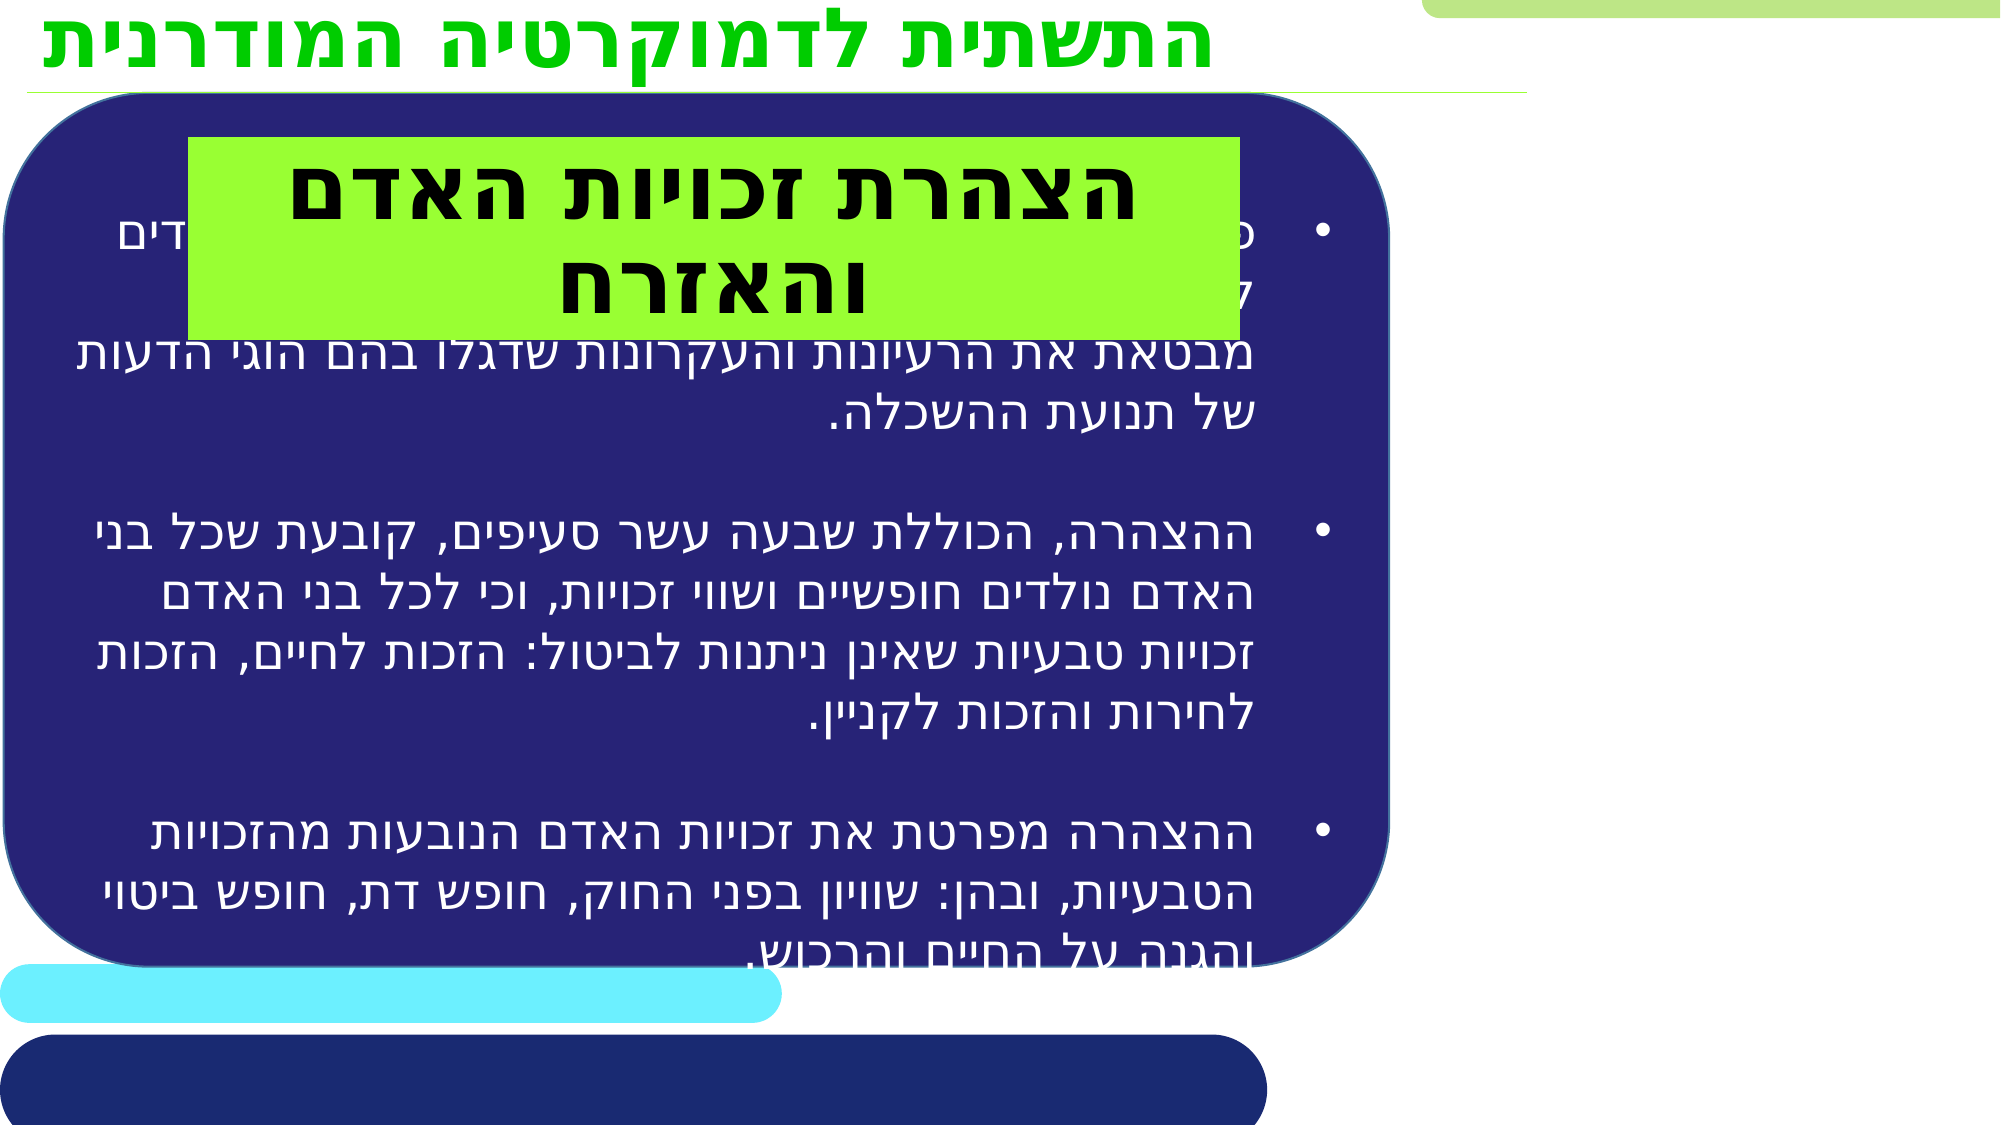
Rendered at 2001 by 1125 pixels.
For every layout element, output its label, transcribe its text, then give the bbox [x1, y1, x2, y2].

text_box התשתית לדמוקרטיה המודרנית [29, 93, 1440, 210]
text_box התשתית לדמוקרטיה המודרנית [29, 0, 1440, 92]
text_box הצהרת זכויות האדם והאזרח [188, 137, 1240, 340]
text_box פורסמה בצרפת ב-26 באוגוסט 1789, שבועות אחדים לאחר תחילת אירועי המהפכה הצרפתית. ההצהרה מבטאת את הרעיונות והעקרונות שדגלו בהם הוגי הדעות של תנועת ההשכלה. ההצהרה, הכוללת שבעה עשר סעיפים, קובעת שכל בני האדם נולדים חופשיים ושווי זכויות, וכי לכל בני האדם זכויות טבעיות שאינן ניתנות לביטול: הזכות לחיים, הזכות לחירות והזכות לקניין. ההצהרה מפרטת את זכויות האדם הנובעות מהזכויות הטבעיות, ובהן: שוויון בפני החוק, חופש דת, חופש ביטוי והגנה על החיים והרכוש. [2, 154, 1391, 968]
